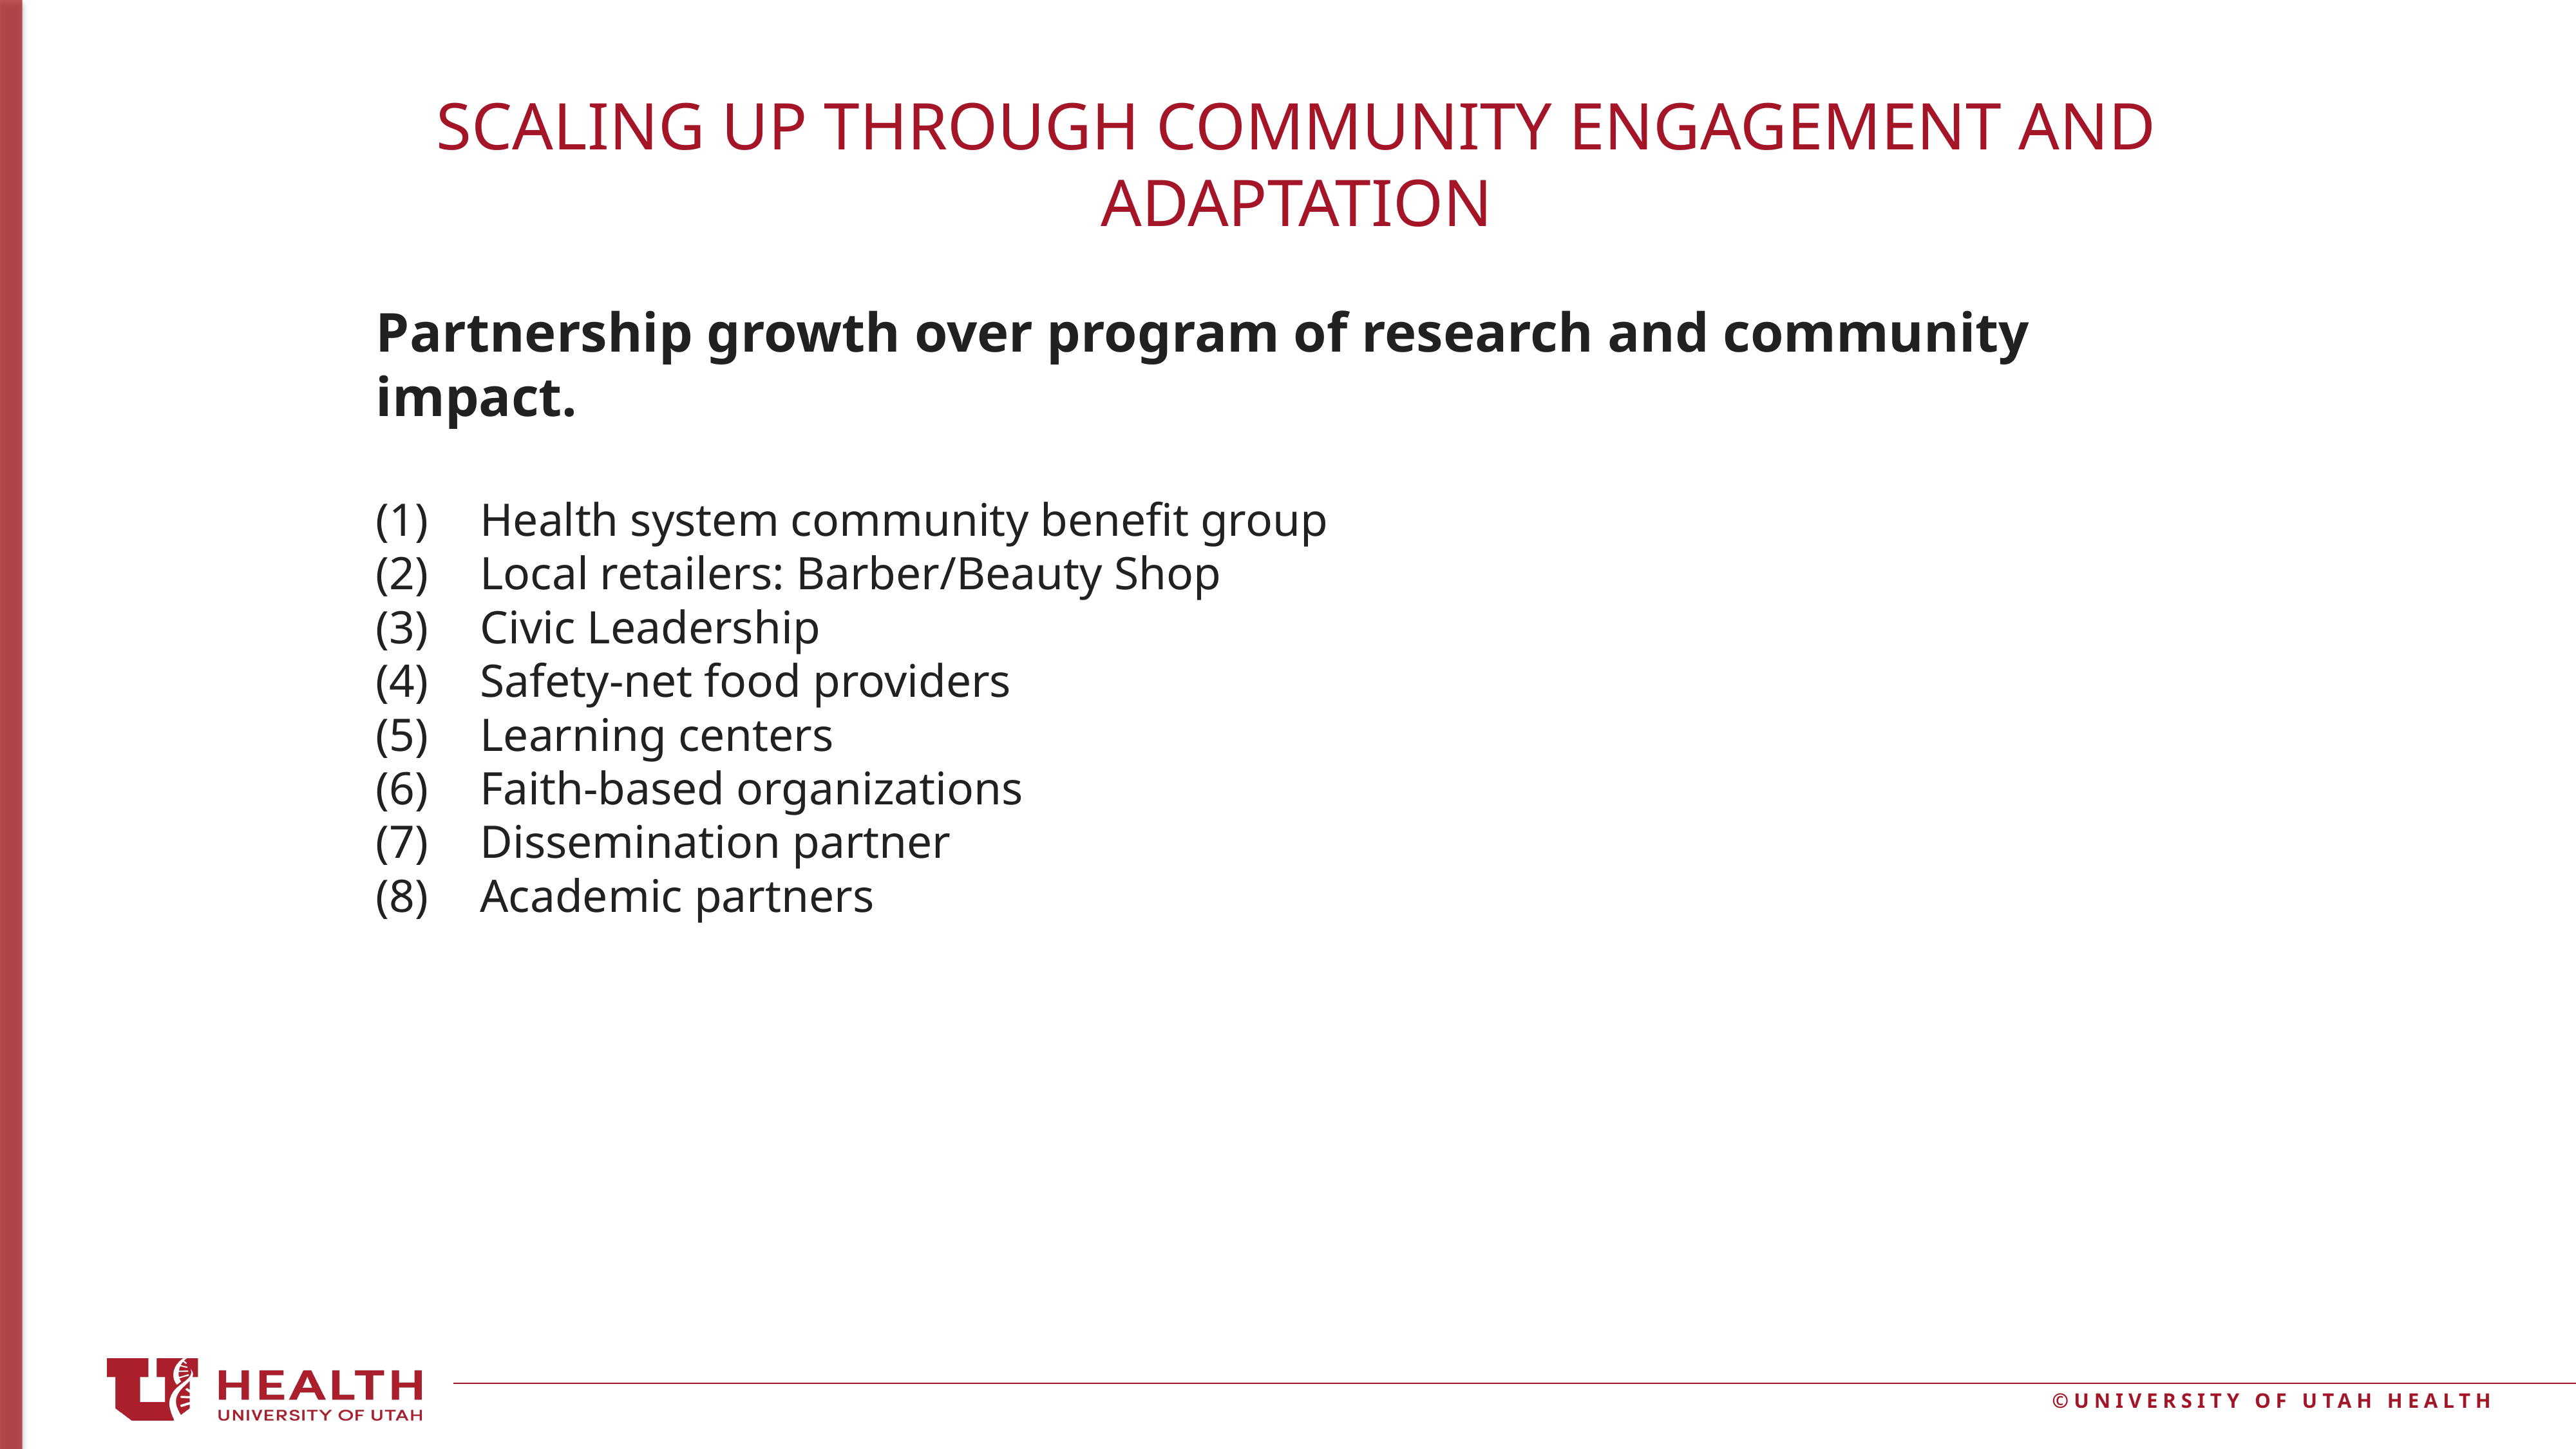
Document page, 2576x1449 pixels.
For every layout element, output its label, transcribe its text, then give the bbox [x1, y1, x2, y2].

picture [107, 1358, 422, 1421]
text_box Partnership growth over program of research and community impact. Health system community benefit group Local retailers: Barber/Beauty Shop Civic Leadership Safety-net food providers Learning centers Faith-based organizations Dissemination partner Academic partners [348, 293, 2170, 1119]
title Scaling Up through Community Engagement and Adaptation [423, 80, 2170, 196]
